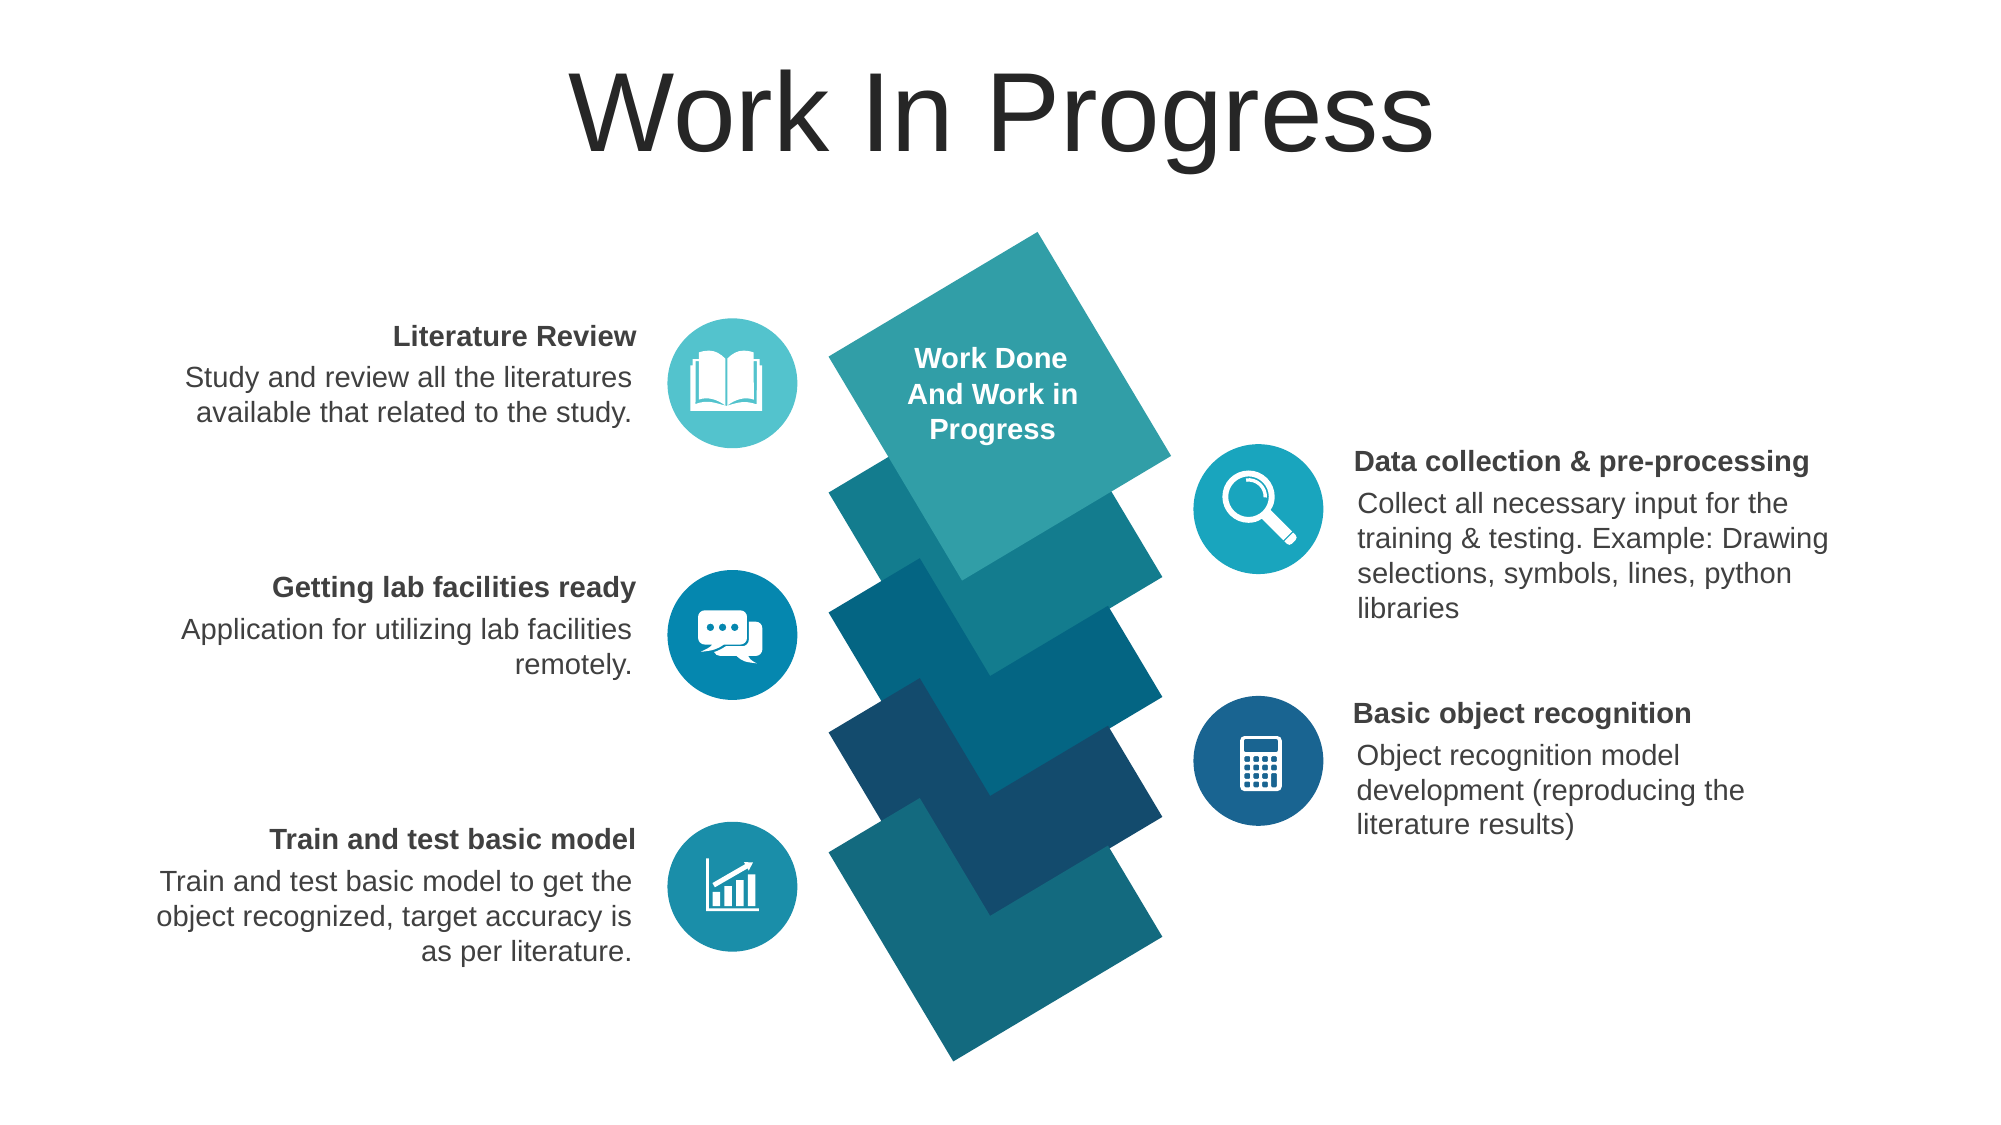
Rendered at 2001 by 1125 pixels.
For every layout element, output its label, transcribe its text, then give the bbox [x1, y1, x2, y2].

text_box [1338, 435, 1855, 634]
text_box [689, 349, 764, 412]
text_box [873, 275, 1122, 1017]
text_box [666, 317, 799, 450]
text_box [697, 609, 764, 665]
text_box [1192, 694, 1325, 827]
text_box [705, 857, 760, 912]
text_box [1192, 443, 1325, 576]
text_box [135, 561, 652, 689]
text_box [135, 309, 652, 437]
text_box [874, 332, 1110, 454]
text_box [1221, 469, 1298, 546]
text_box [666, 568, 799, 701]
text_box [1338, 687, 1854, 850]
text_box [666, 820, 799, 953]
list Work In Progress [53, 55, 1952, 175]
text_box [135, 812, 652, 976]
text_box [1239, 734, 1283, 793]
